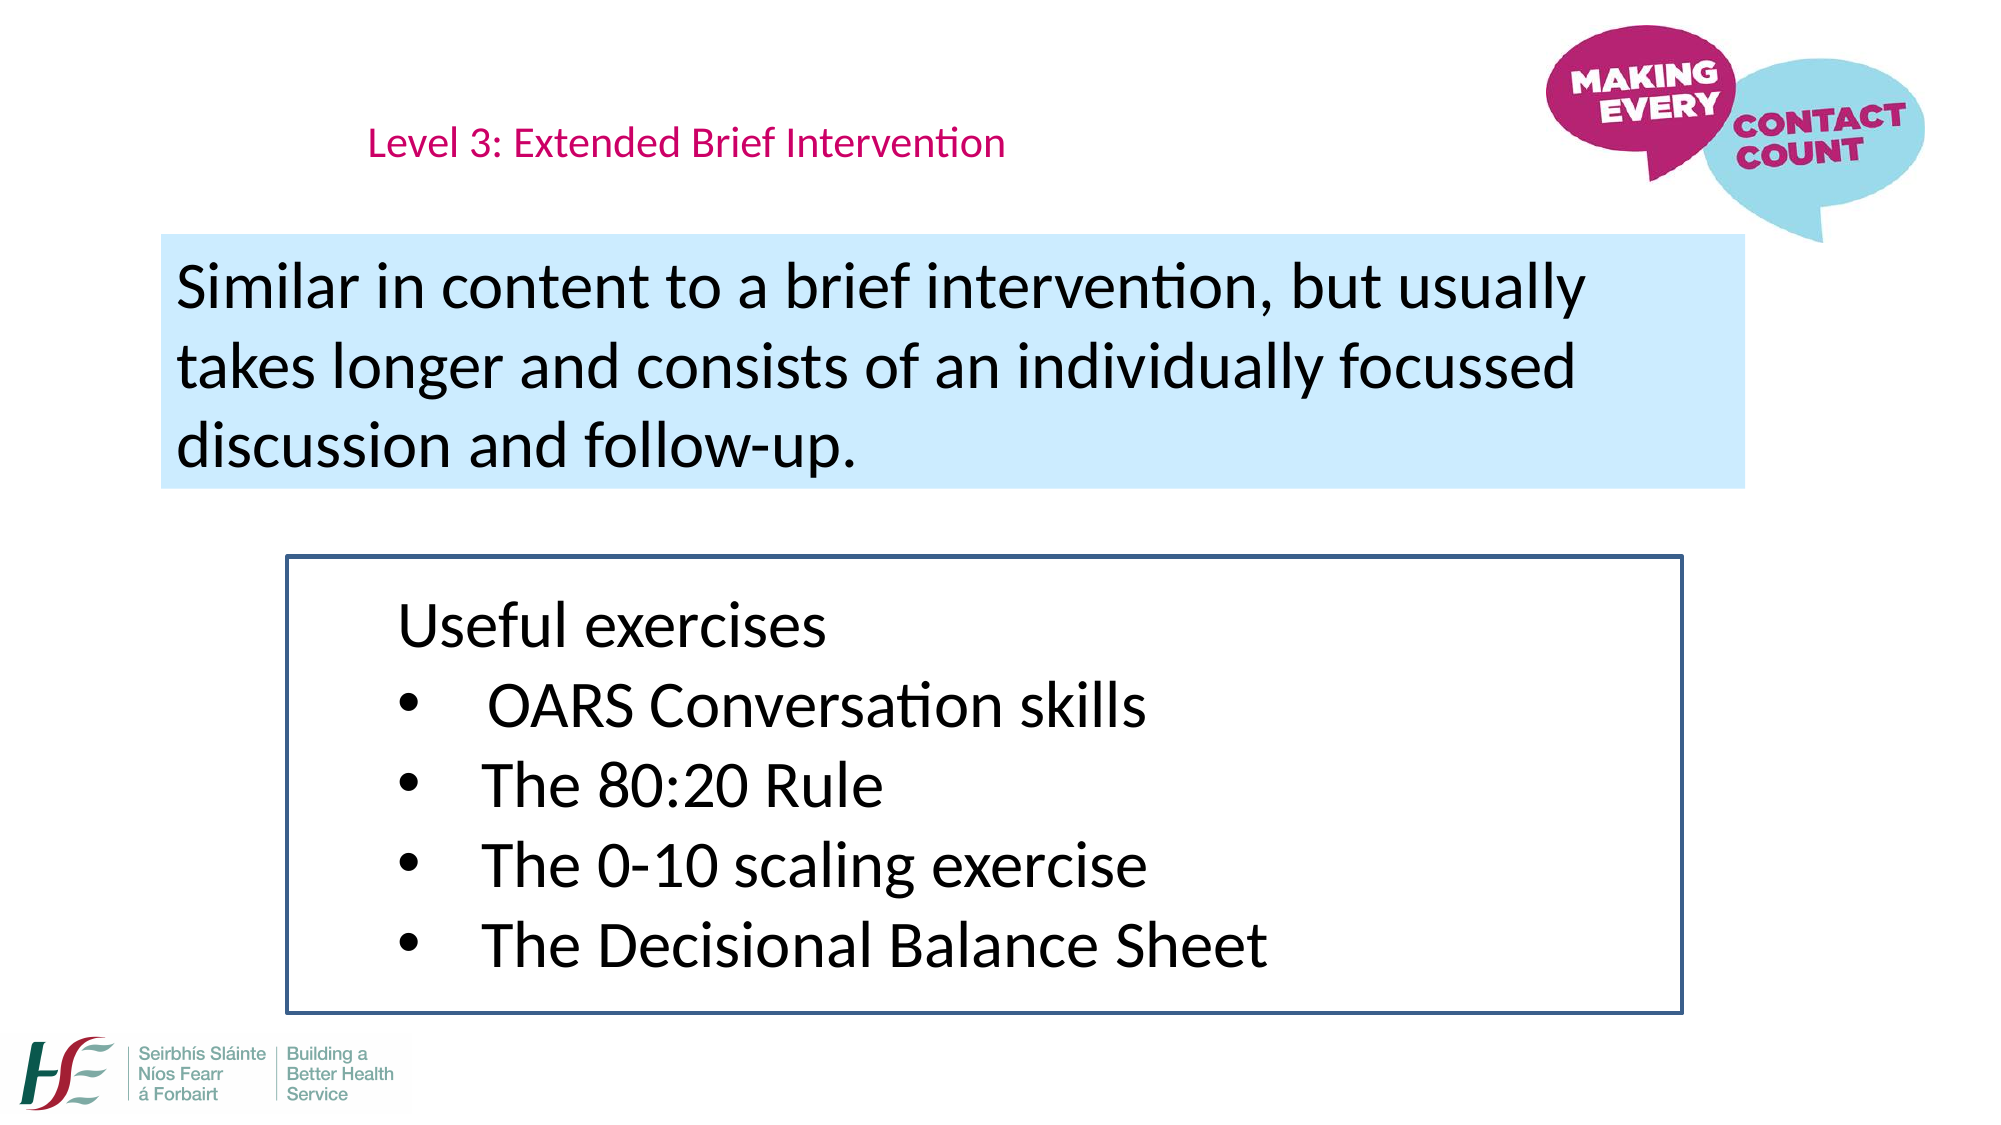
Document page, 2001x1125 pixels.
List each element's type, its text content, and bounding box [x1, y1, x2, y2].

text_box Similar in content to a brief intervention, but usually takes longer and consists of an individually focussed discussion and follow-up. [161, 234, 1746, 489]
picture [0, 1033, 412, 1114]
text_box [286, 556, 1960, 1074]
picture [1546, 25, 1925, 243]
title Level 3: Extended Brief Intervention [62, 46, 1312, 235]
